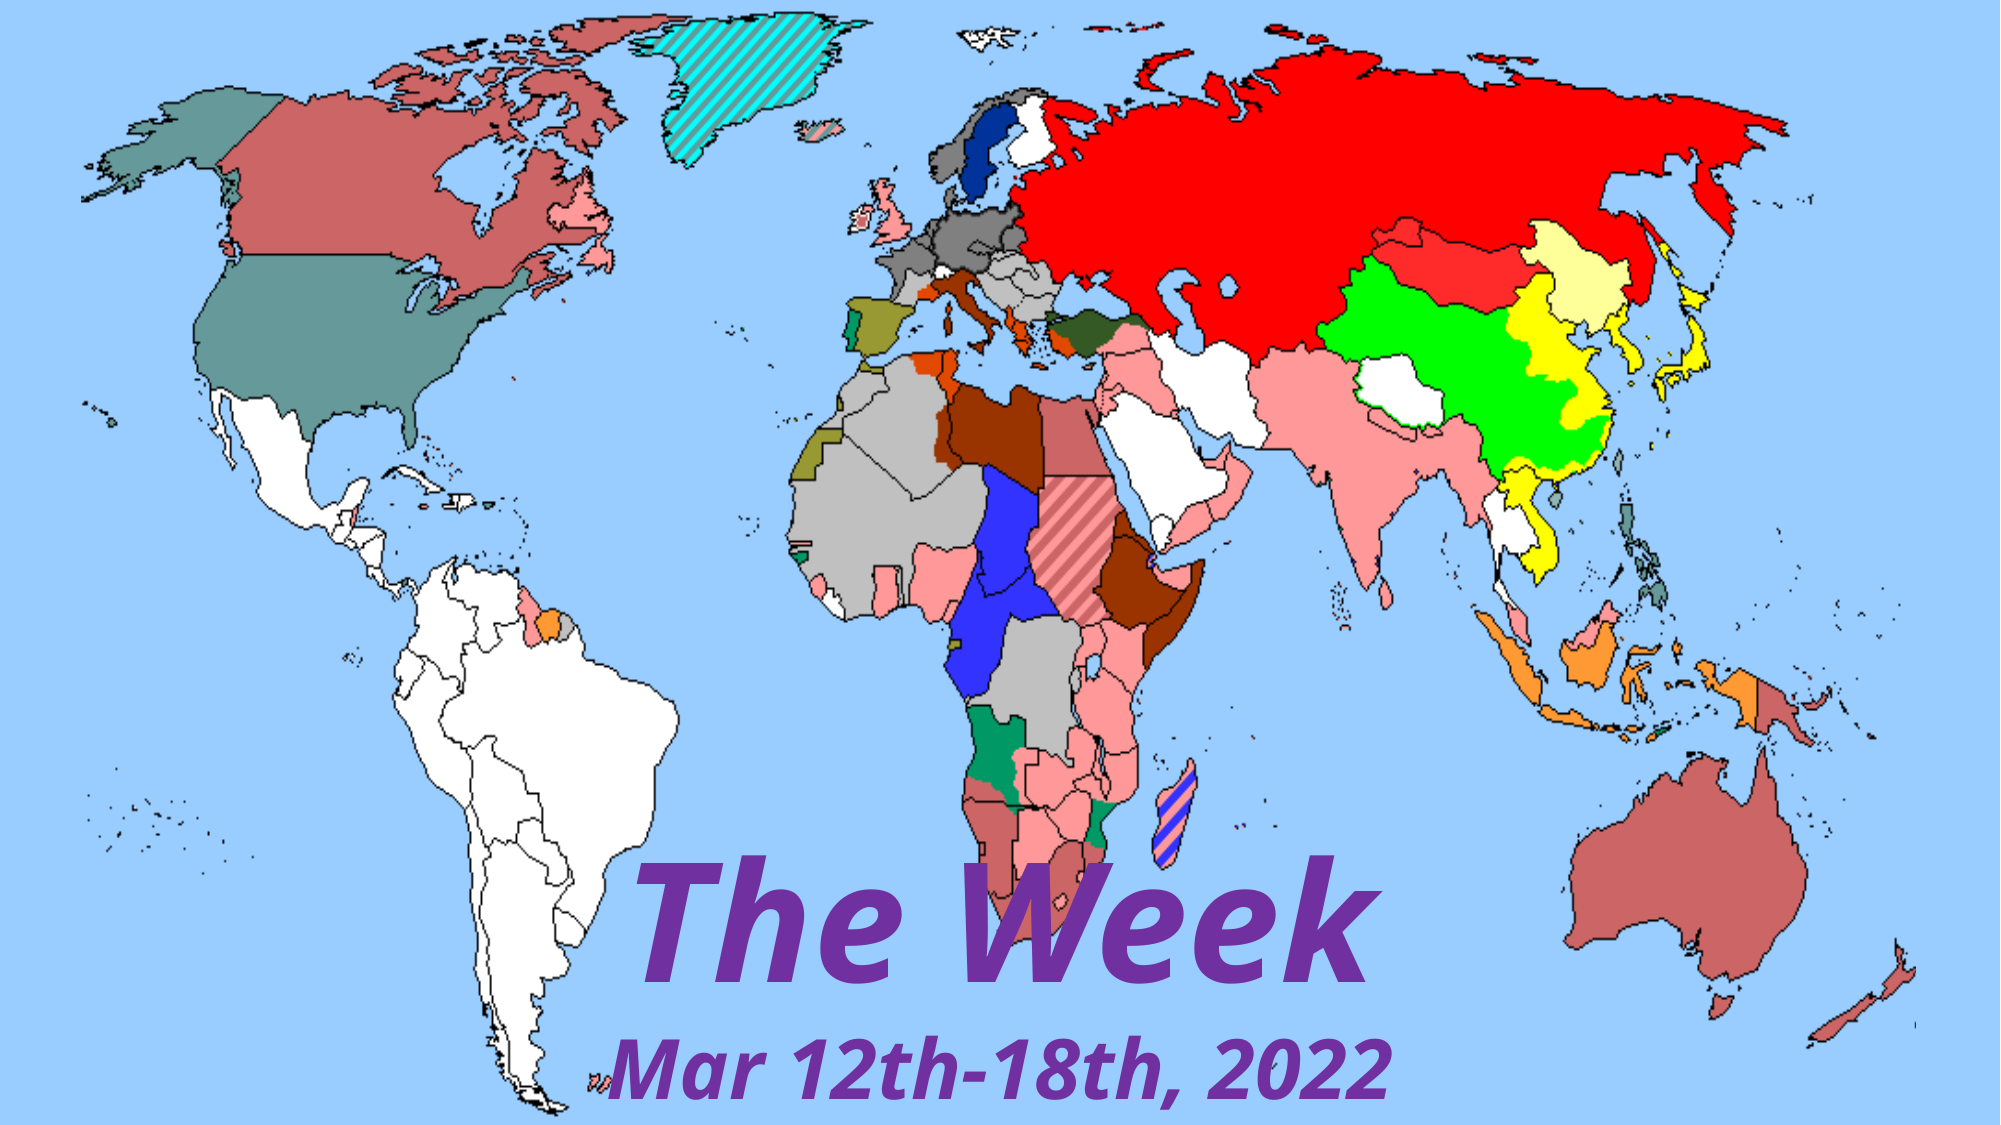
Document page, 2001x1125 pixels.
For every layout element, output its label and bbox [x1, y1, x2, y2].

text_box [0, 0, 2000, 1125]
